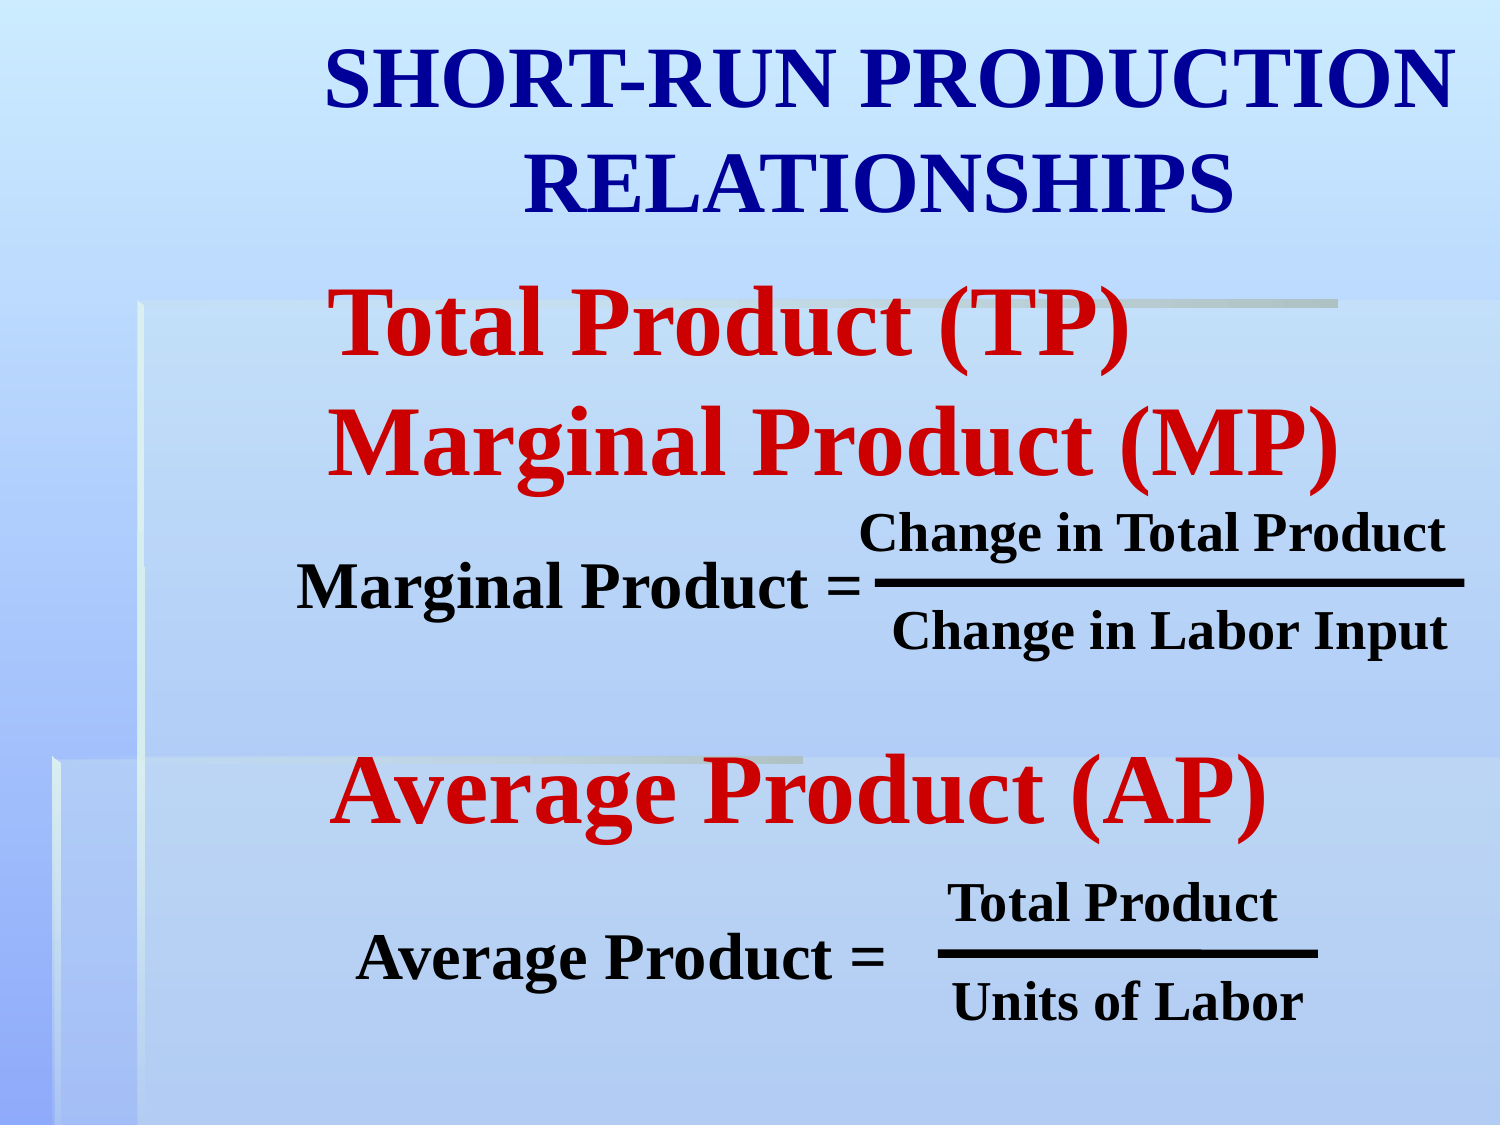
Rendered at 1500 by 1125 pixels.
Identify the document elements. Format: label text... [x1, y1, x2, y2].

text_box Total Product (TP) Marginal Product (MP) [312, 248, 1357, 487]
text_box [338, 858, 1342, 1039]
text_box SHORT-RUN PRODUCTION RELATIONSHIPS [308, 13, 1473, 238]
text_box Average Product (AP) [314, 716, 1285, 852]
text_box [281, 487, 1497, 669]
